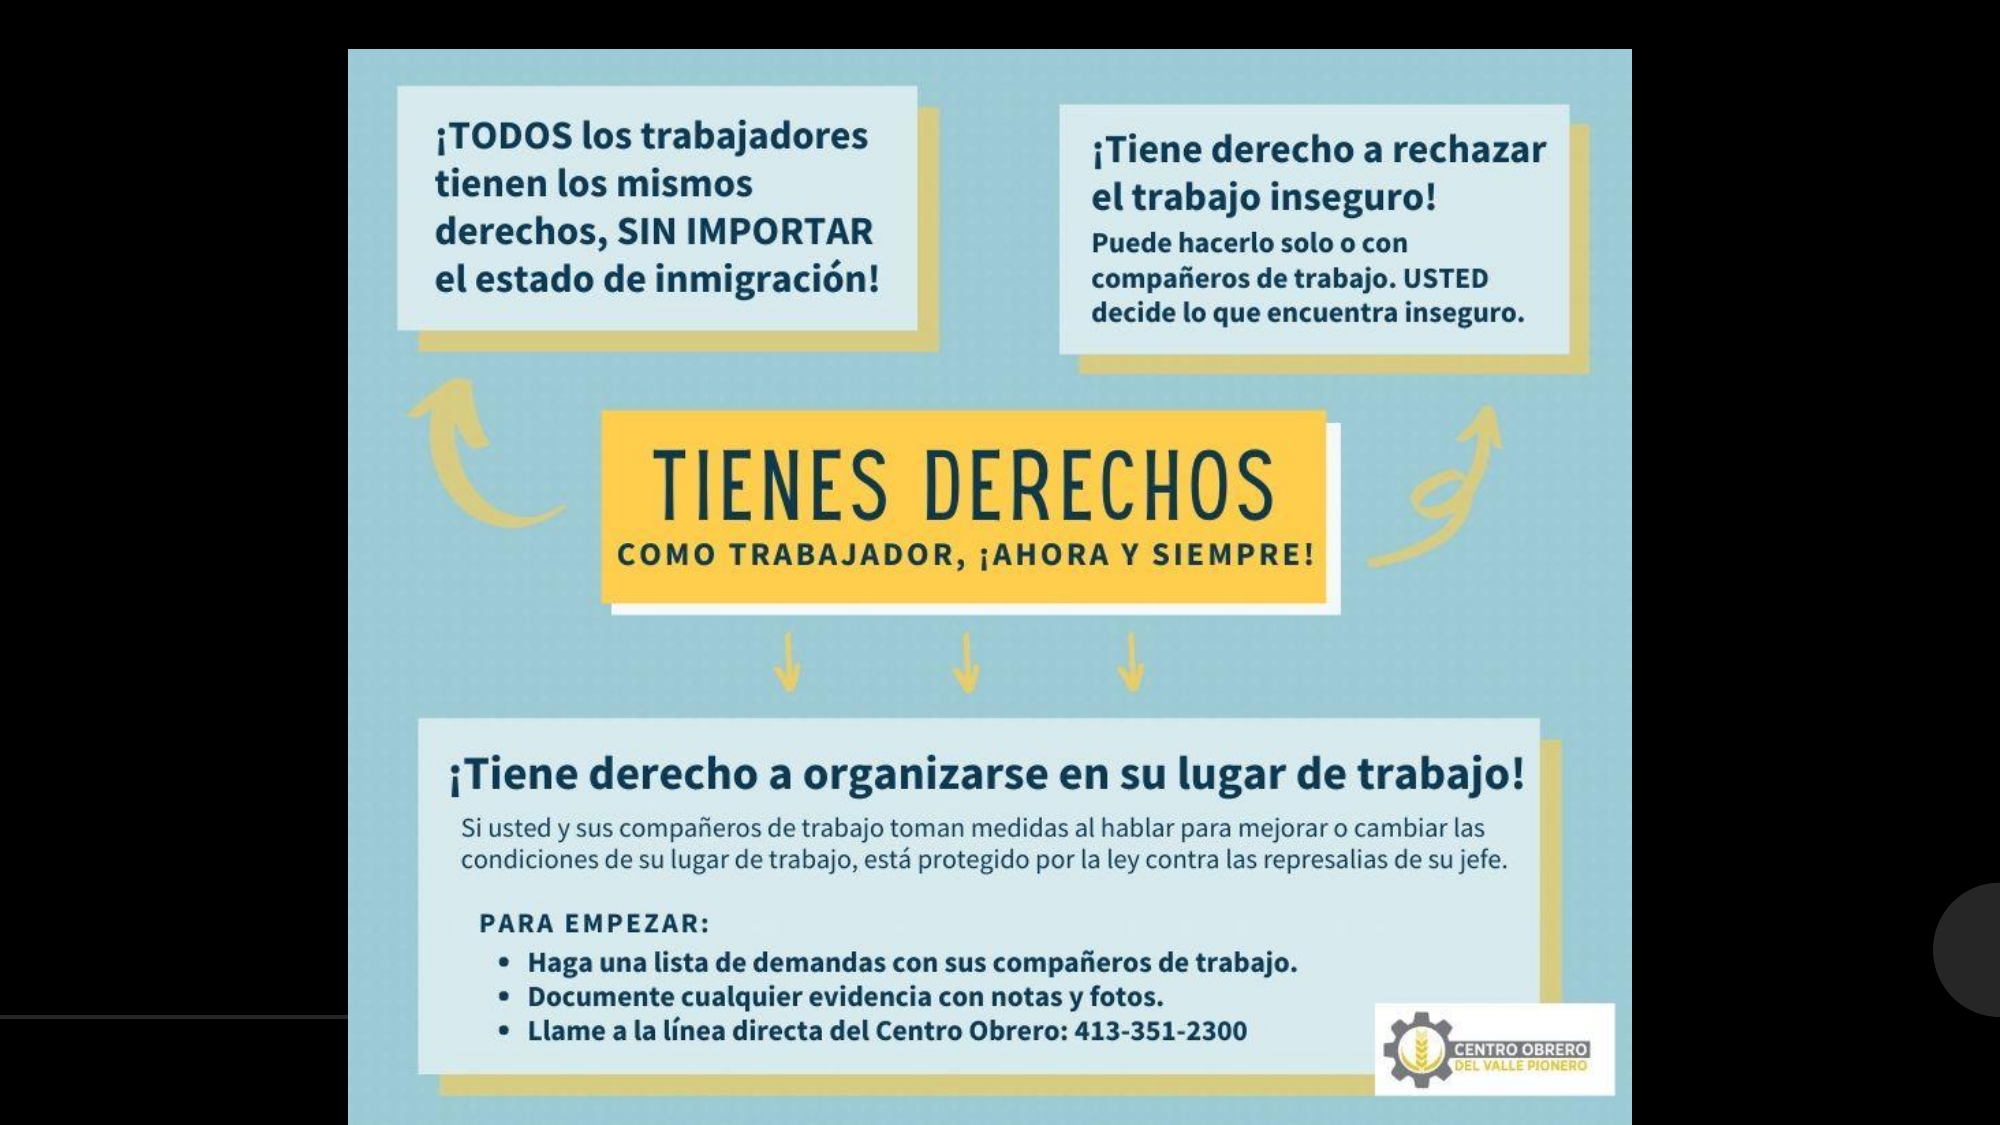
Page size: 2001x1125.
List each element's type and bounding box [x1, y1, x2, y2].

picture [348, 49, 1632, 1125]
